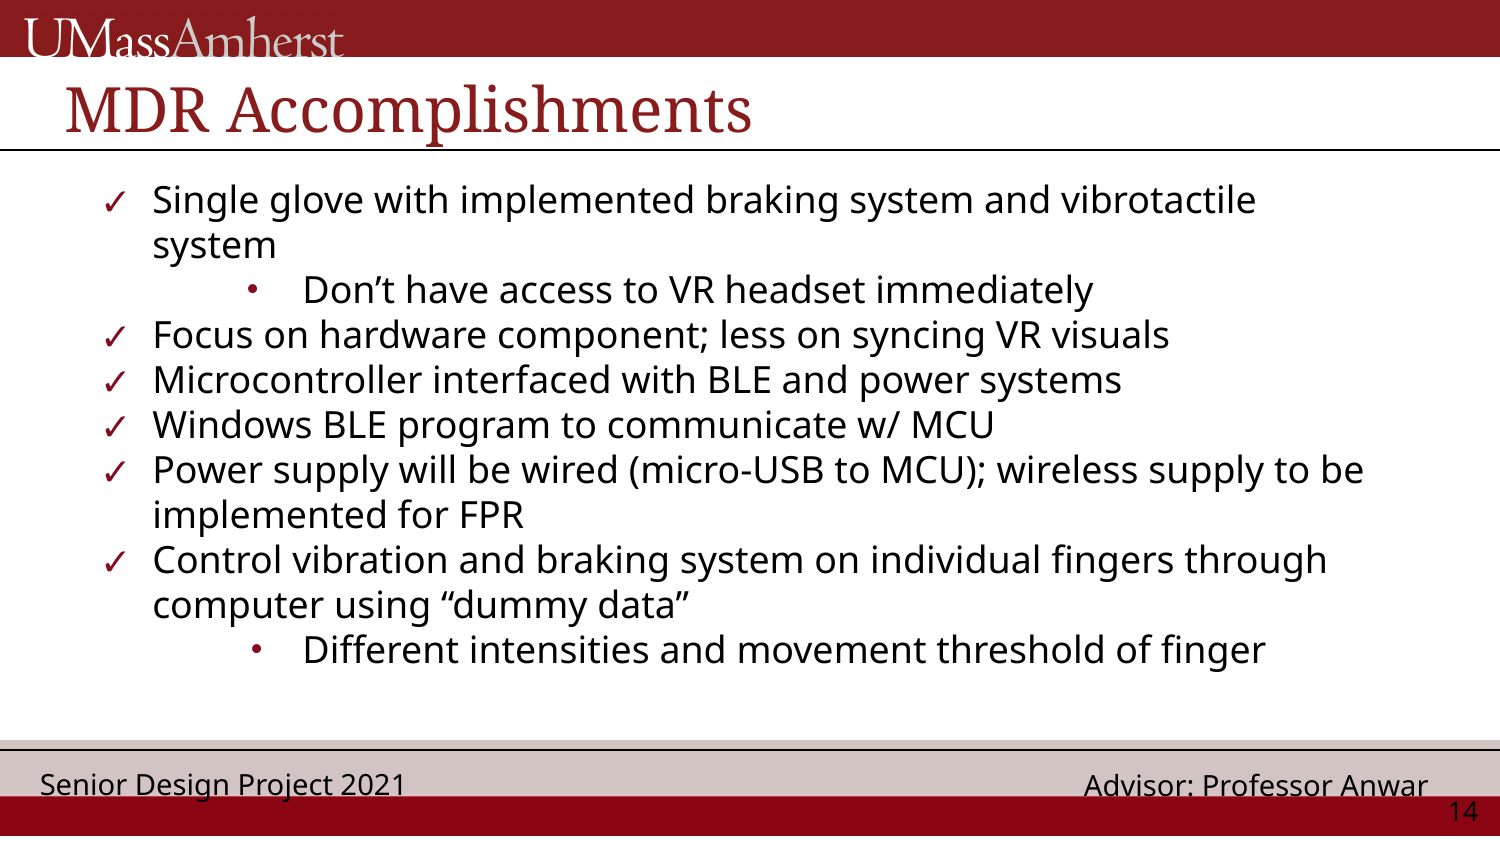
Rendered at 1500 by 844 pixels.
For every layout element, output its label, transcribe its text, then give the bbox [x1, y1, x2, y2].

picture [0, 740, 1500, 749]
picture [0, 0, 1500, 57]
slide_number ‹#› [1403, 779, 1494, 844]
title MDR Accomplishments [50, 75, 1500, 141]
list Single glove with implemented braking system and vibrotactile system Don’t have access to VR headset immediately Focus on hardware component; less on syncing VR visuals Microcontroller interfaced with BLE and power systems Windows BLE program to communicate w/ MCU Power supply will be wired (micro-USB to MCU); wireless supply to be implemented for FPR Control vibration and braking system on individual fingers through computer using “dummy data” Different intensities and movement threshold of finger [62, 168, 1400, 722]
picture [0, 751, 1500, 836]
